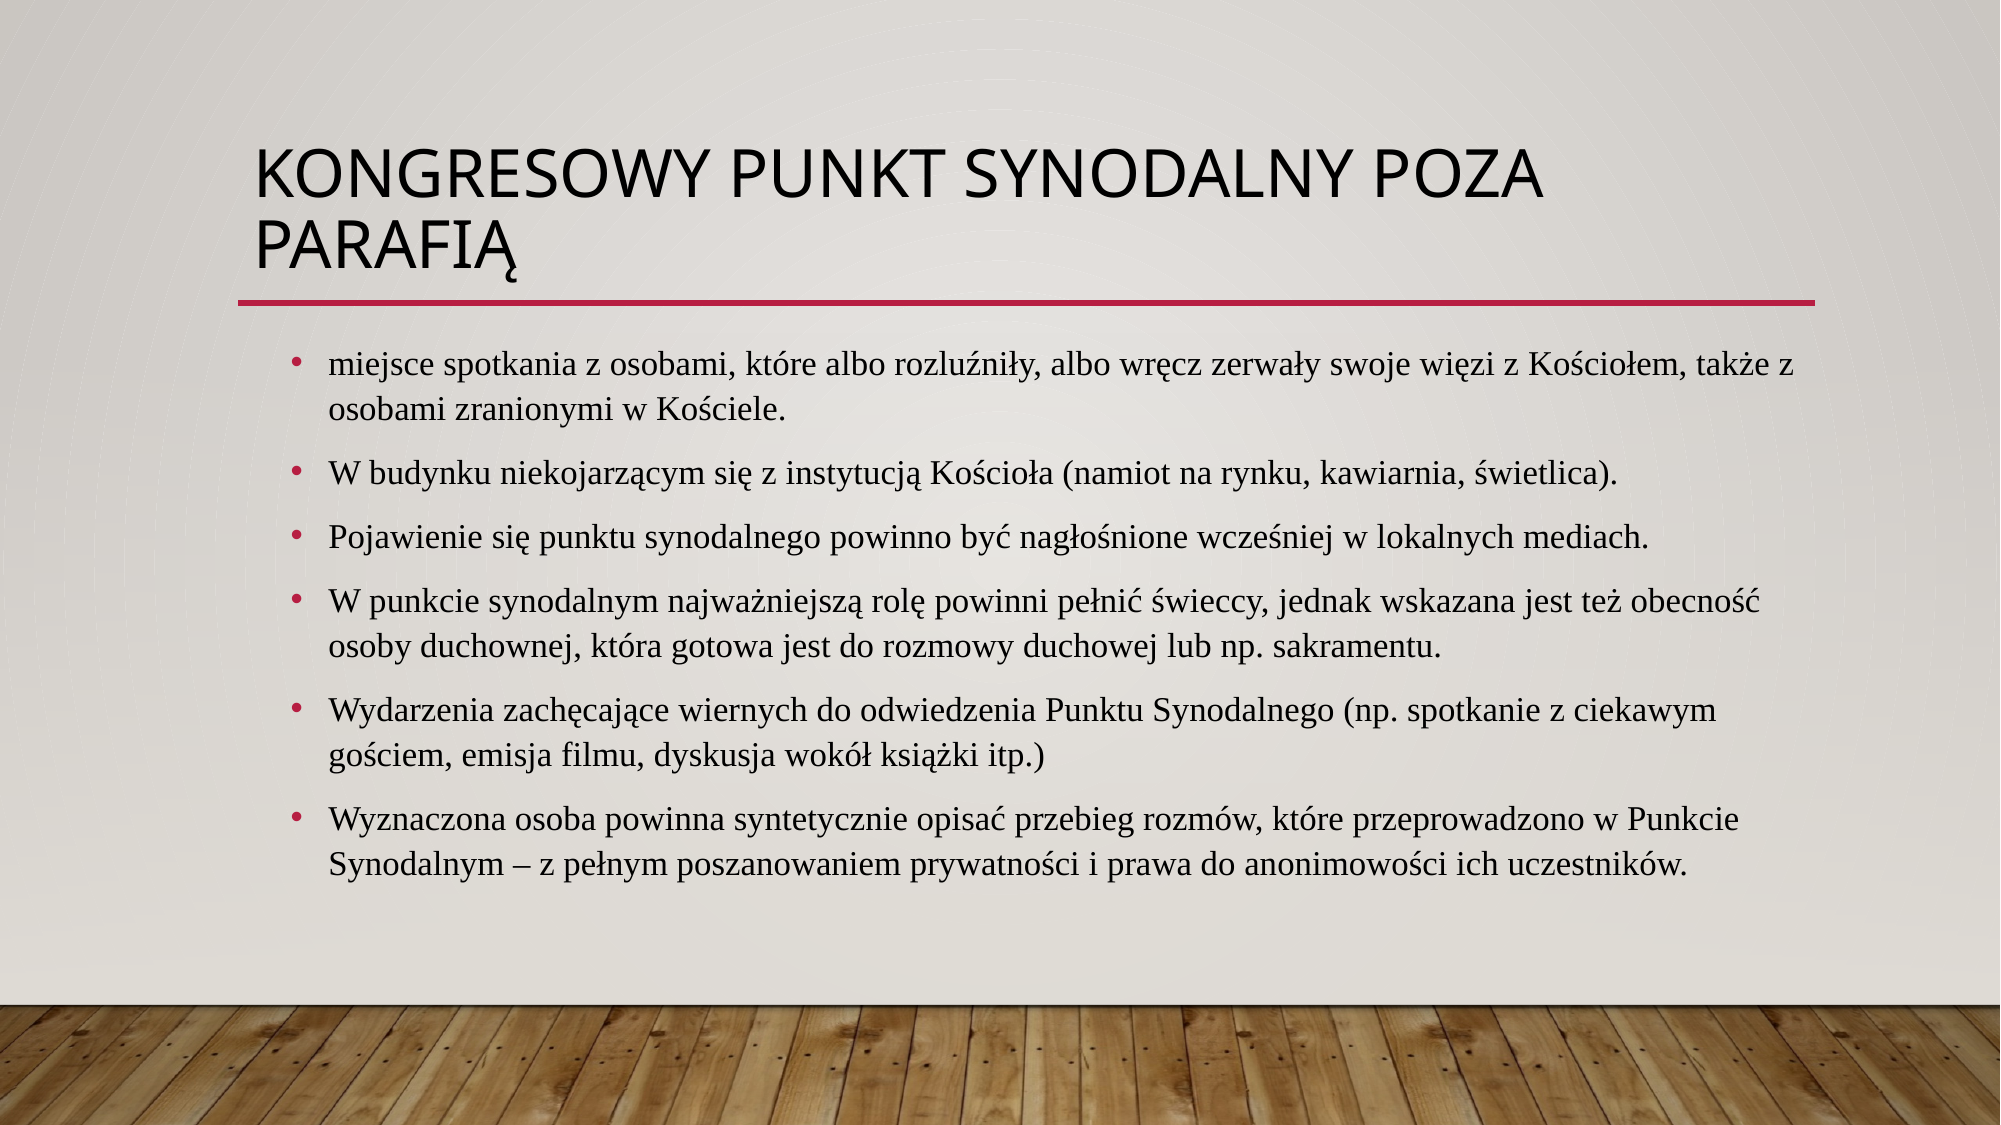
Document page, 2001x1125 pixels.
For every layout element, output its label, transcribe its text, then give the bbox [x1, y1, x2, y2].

picture [0, 1005, 2000, 1125]
list miejsce spotkania z osobami, które albo rozluźniły, albo wręcz zerwały swoje więzi z Kościołem, także z osobami zranionymi w Kościele. W budynku niekojarzącym się z instytucją Kościoła (namiot na rynku, kawiarnia, świetlica). Pojawienie się punktu synodalnego powinno być nagłośnione wcześniej w lokalnych mediach. W punkcie synodalnym najważniejszą rolę powinni pełnić świeccy, jednak wskazana jest też obecność osoby duchownej, która gotowa jest do rozmowy duchowej lub np. sakramentu. Wydarzenia zachęcające wiernych do odwiedzenia Punktu Synodalnego (np. spotkanie z ciekawym gościem, emisja filmu, dyskusja wokół książki itp.) Wyznaczona osoba powinna syntetycznie opisać przebieg rozmów, które przeprowadzono w Punkcie Synodalnym – z pełnym poszanowaniem prywatności i prawa do anonimowości ich uczestników. [238, 330, 1814, 897]
title Kongresowy Punkt synodalny poza parafią [238, 131, 1814, 305]
